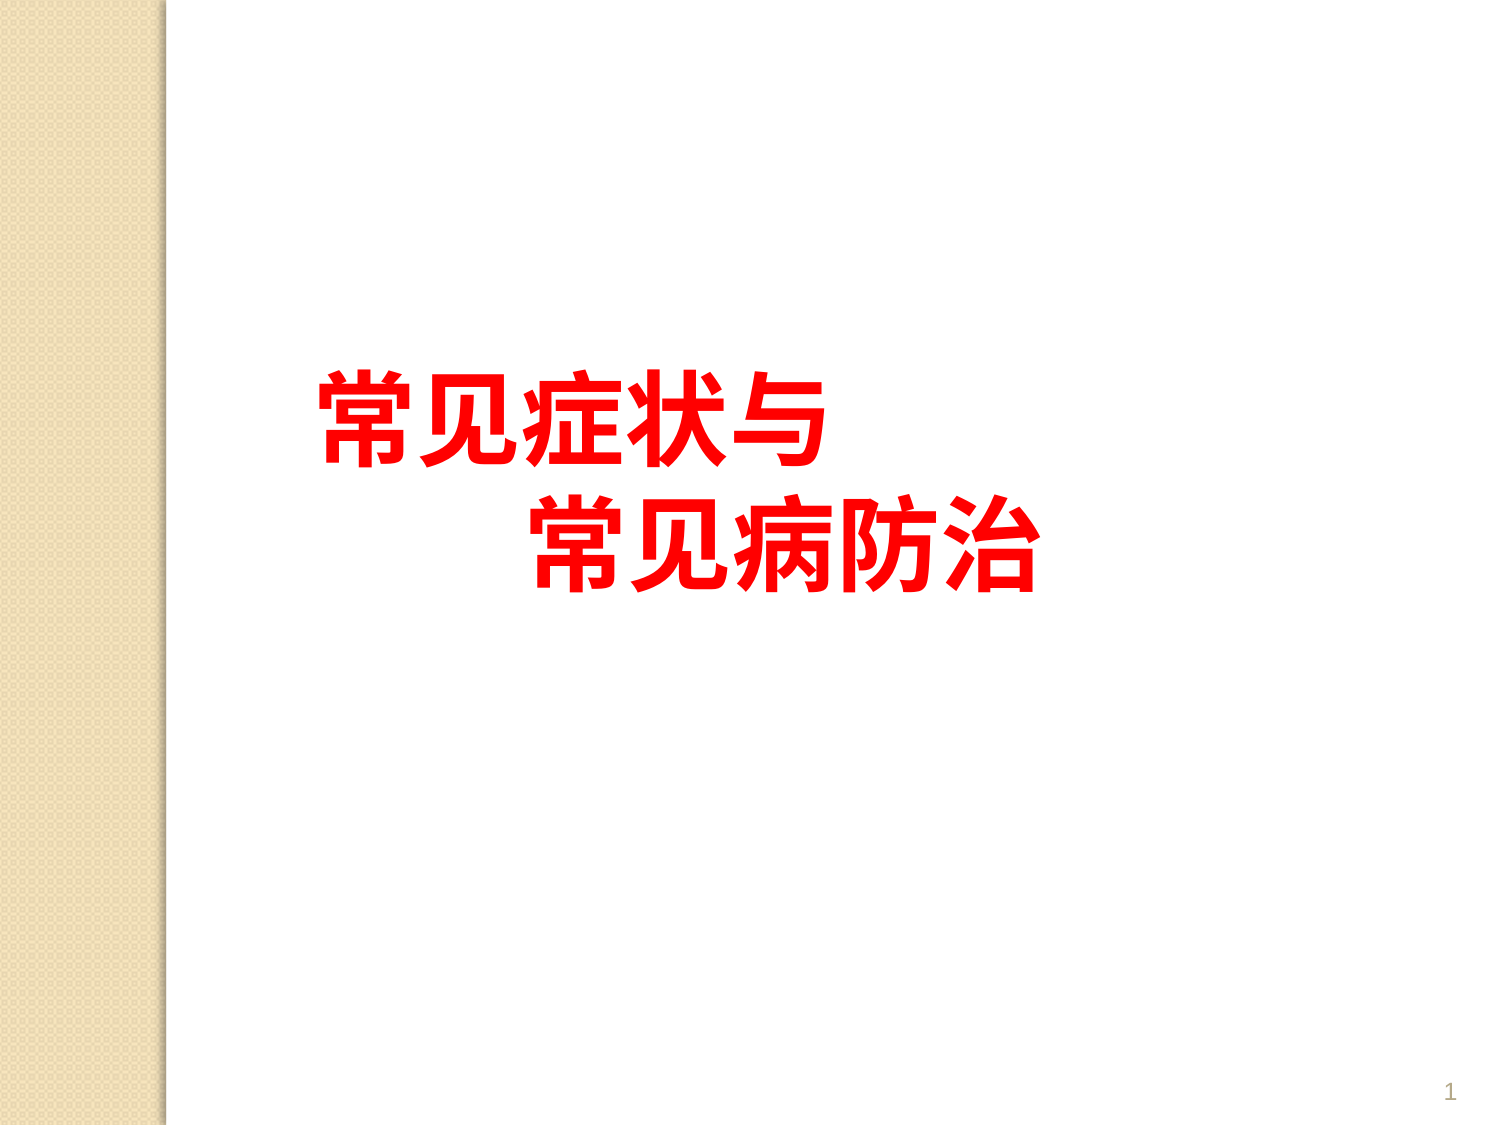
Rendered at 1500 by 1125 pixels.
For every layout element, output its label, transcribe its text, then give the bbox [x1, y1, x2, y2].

title 常见症状与 常见病防治 [225, 196, 1500, 764]
slide_number 1 [1413, 1034, 1488, 1113]
